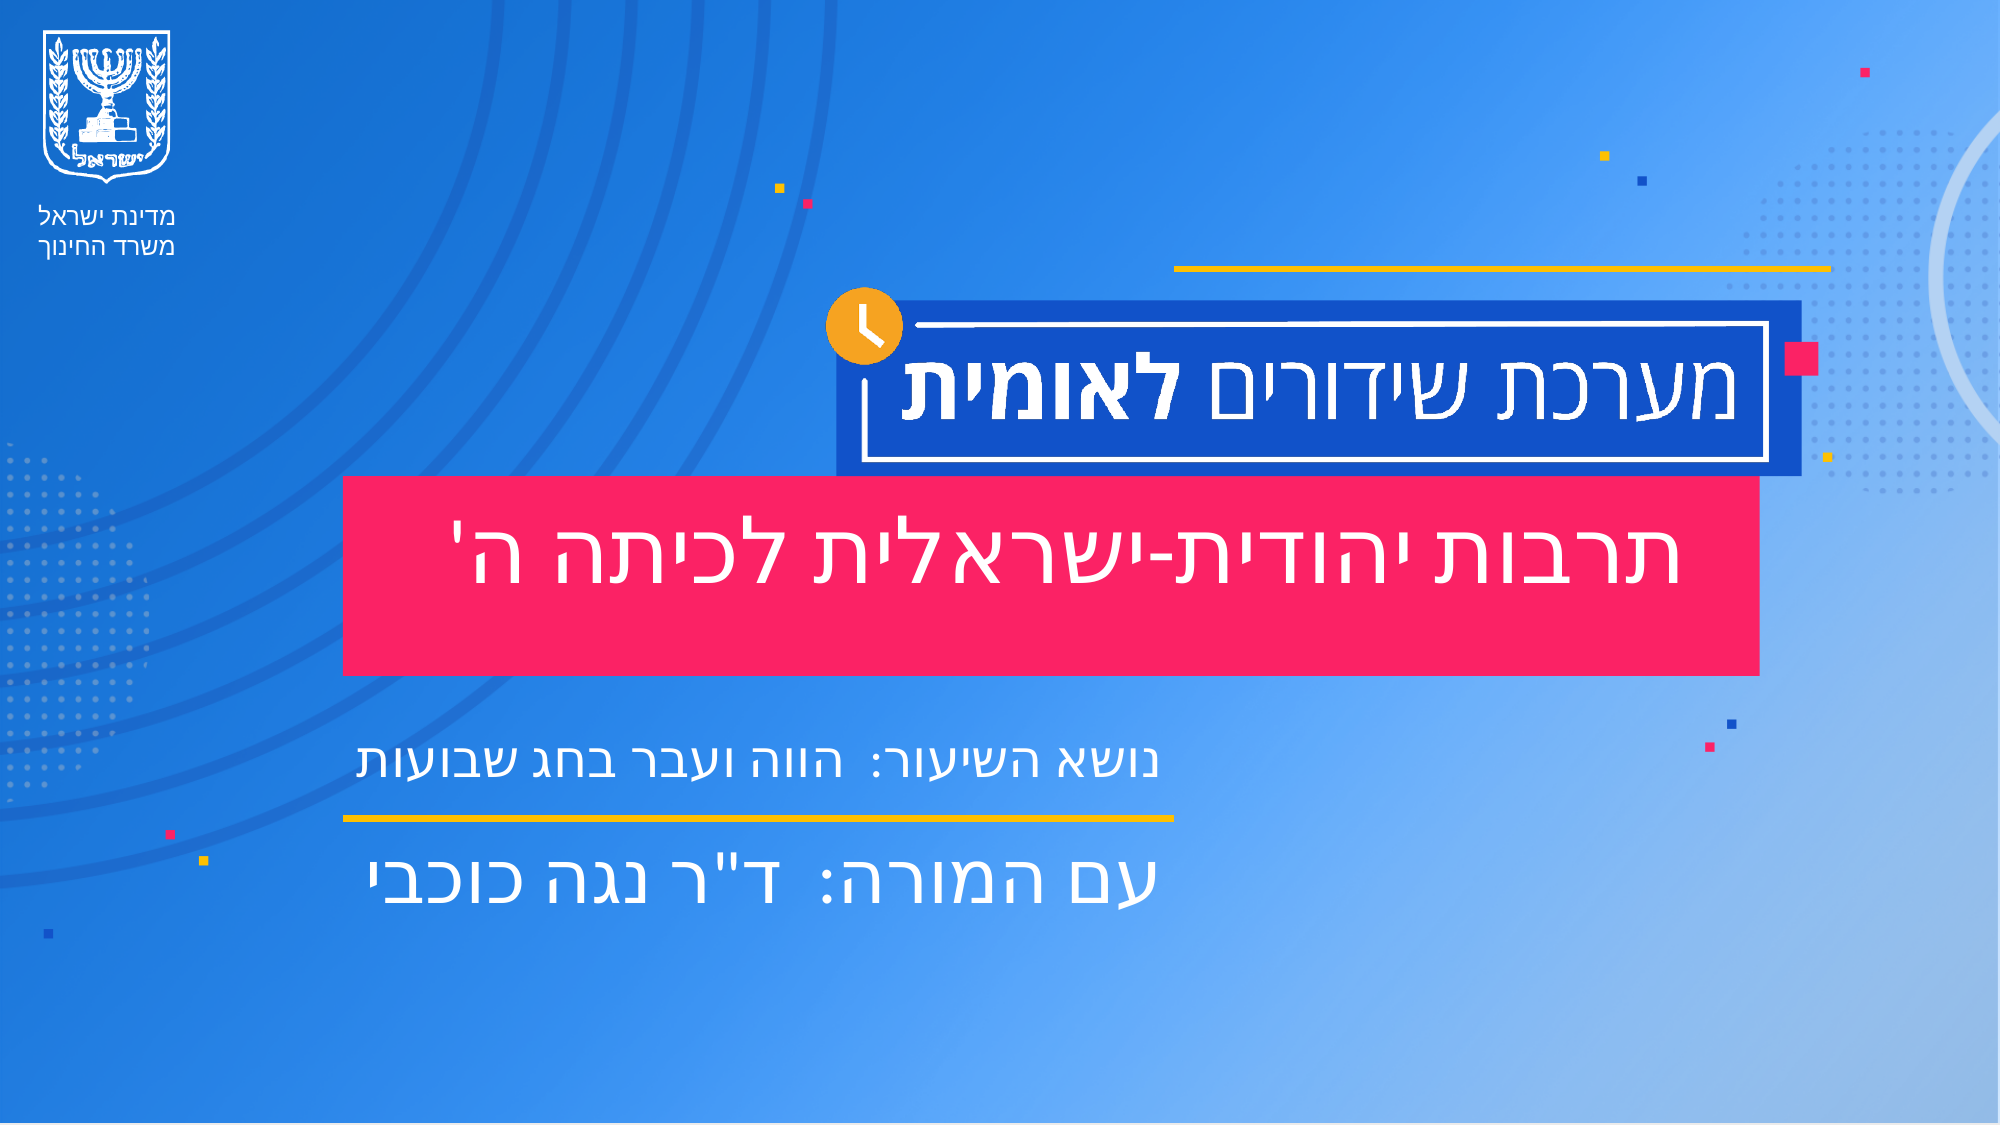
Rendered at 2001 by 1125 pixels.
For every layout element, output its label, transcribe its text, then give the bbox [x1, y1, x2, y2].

list נושא השיעור: הווה ועבר בחג שבועות [333, 725, 1178, 831]
text_box עם המורה: ד"ר נגה כוכבי [333, 831, 1178, 938]
list תרבות יהודית-ישראלית לכיתה ה' [420, 496, 1704, 672]
picture [0, 0, 2001, 1123]
